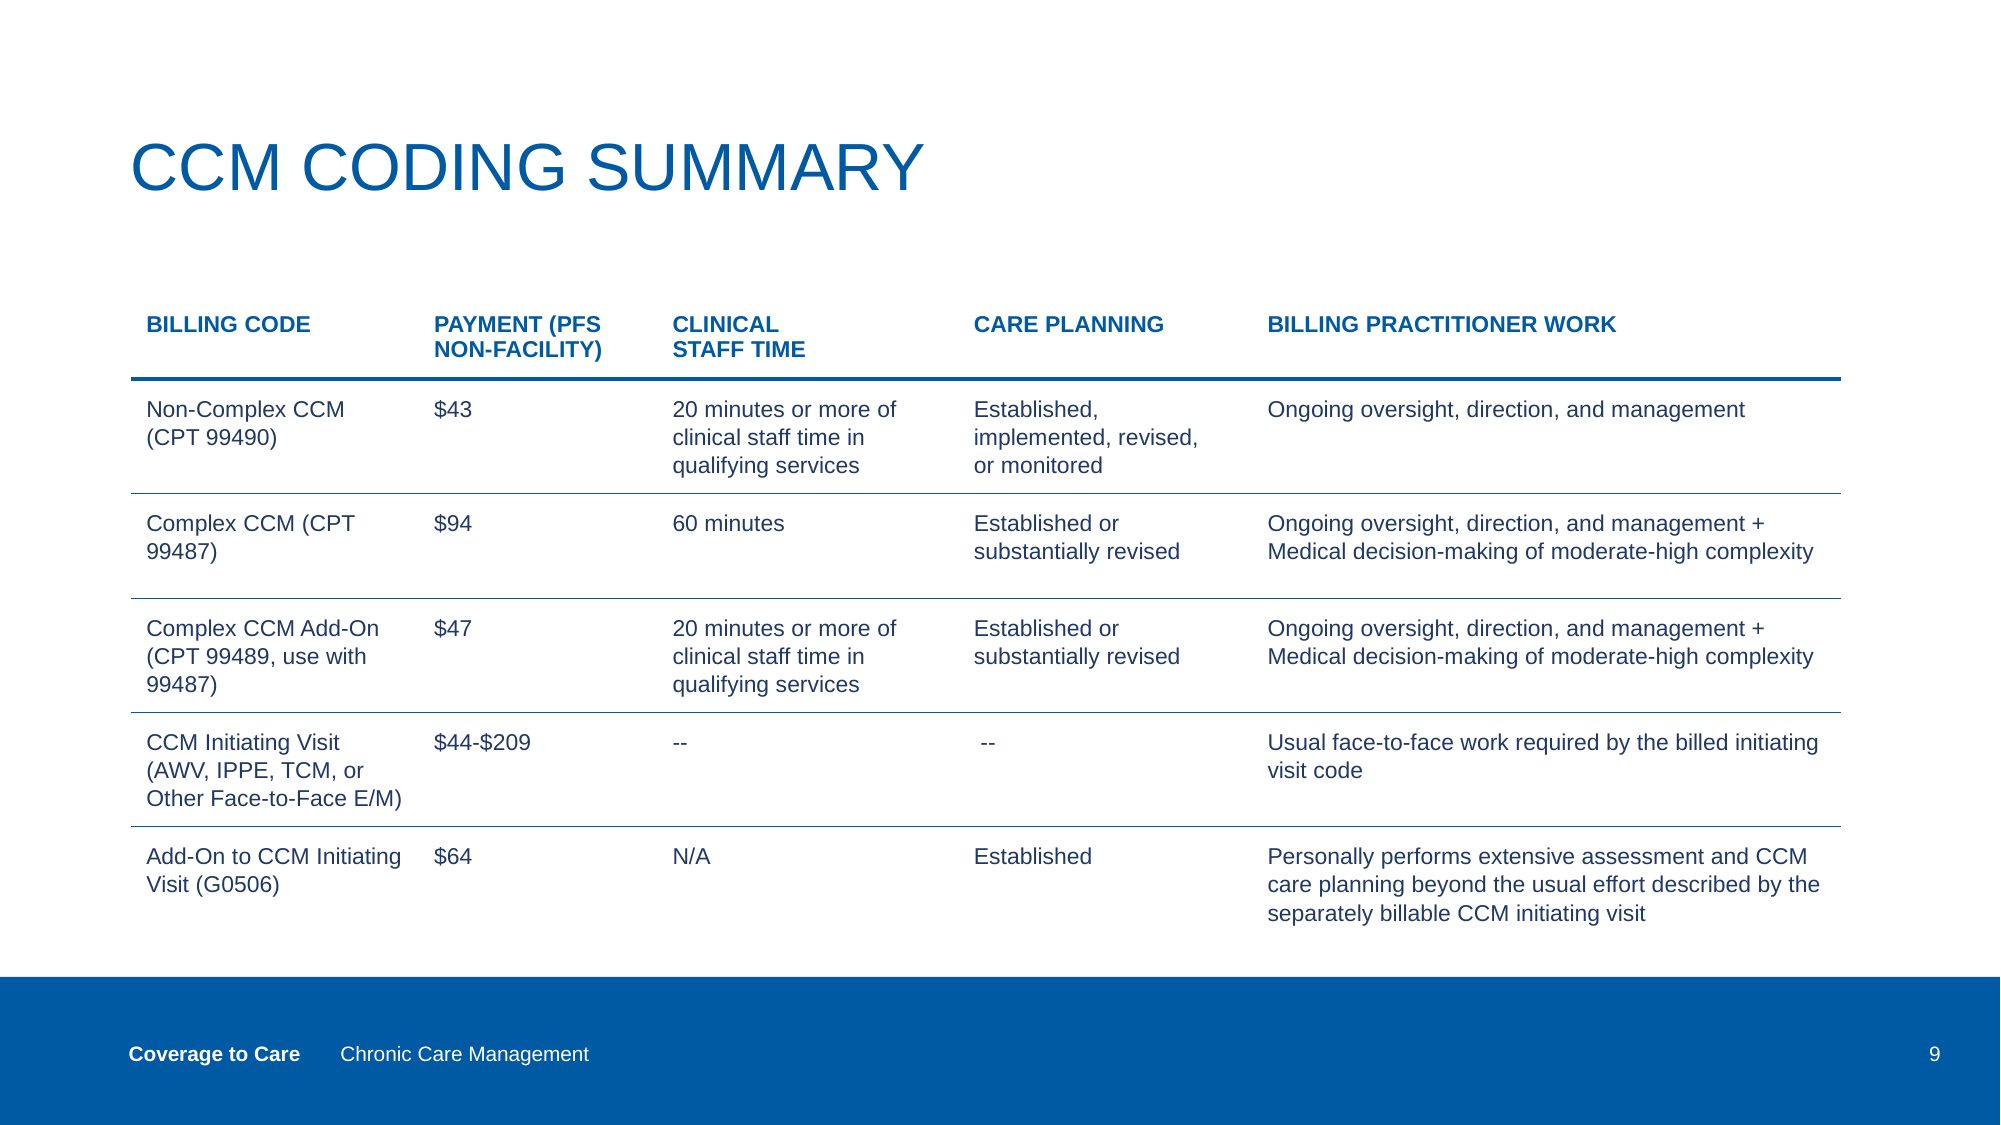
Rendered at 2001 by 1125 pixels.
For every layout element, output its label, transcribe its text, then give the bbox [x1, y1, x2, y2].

table_cell -- [959, 713, 1253, 826]
table_cell Ongoing oversight, direction, and management + Medical decision-making of moderate-high complexity [1253, 599, 1841, 712]
table_cell CCM Initiating Visit (AWV, IPPE, TCM, or Other Face-to-Face E/M) [131, 713, 419, 826]
table_cell $47 [419, 599, 657, 712]
table_cell -- [657, 713, 959, 826]
table_cell Established or substantially revised [959, 494, 1253, 598]
table_cell $43 [419, 381, 657, 493]
table_header CARE PLANNING [959, 304, 1253, 377]
table_cell Add-On to CCM Initiating Visit (G0506) [131, 827, 419, 941]
table_header BILLING PRACTITIONER WORK [1253, 304, 1841, 377]
table_cell $94 [419, 494, 657, 598]
table_cell Established, implemented, revised, or monitored [959, 381, 1253, 493]
table_cell Usual face-to-face work required by the billed initiating visit code [1253, 713, 1841, 826]
table_cell Complex CCM Add-On (CPT 99489, use with 99487) [131, 599, 419, 712]
table_cell Personally performs extensive assessment and CCM care planning beyond the usual effort described by the separately billable CCM initiating visit [1253, 827, 1841, 941]
table_cell $64 [419, 827, 657, 941]
table_header BILLING CODE [131, 304, 419, 377]
table_header CLINICAL STAFF TIME [657, 304, 959, 377]
table_cell Ongoing oversight, direction, and management [1253, 381, 1841, 493]
table_cell Complex CCM (CPT 99487) [131, 494, 419, 598]
table_cell N/A [657, 827, 959, 941]
table_cell Non-Complex CCM (CPT 99490) [131, 381, 419, 493]
table_cell 20 minutes or more of clinical staff time in qualifying services [657, 381, 959, 493]
title CCM CODING SUMMARY [115, 59, 1841, 278]
table_cell Established [959, 827, 1253, 941]
table_cell 20 minutes or more of clinical staff time in qualifying services [657, 599, 959, 712]
table_header PAYMENT (PFS NON-FACILITY) [419, 304, 657, 377]
table_cell Established or substantially revised [959, 599, 1253, 712]
table_cell 60 minutes [657, 494, 959, 598]
table_cell Ongoing oversight, direction, and management + Medical decision-making of moderate-high complexity [1253, 494, 1841, 598]
table_cell $44-$209 [419, 713, 657, 826]
